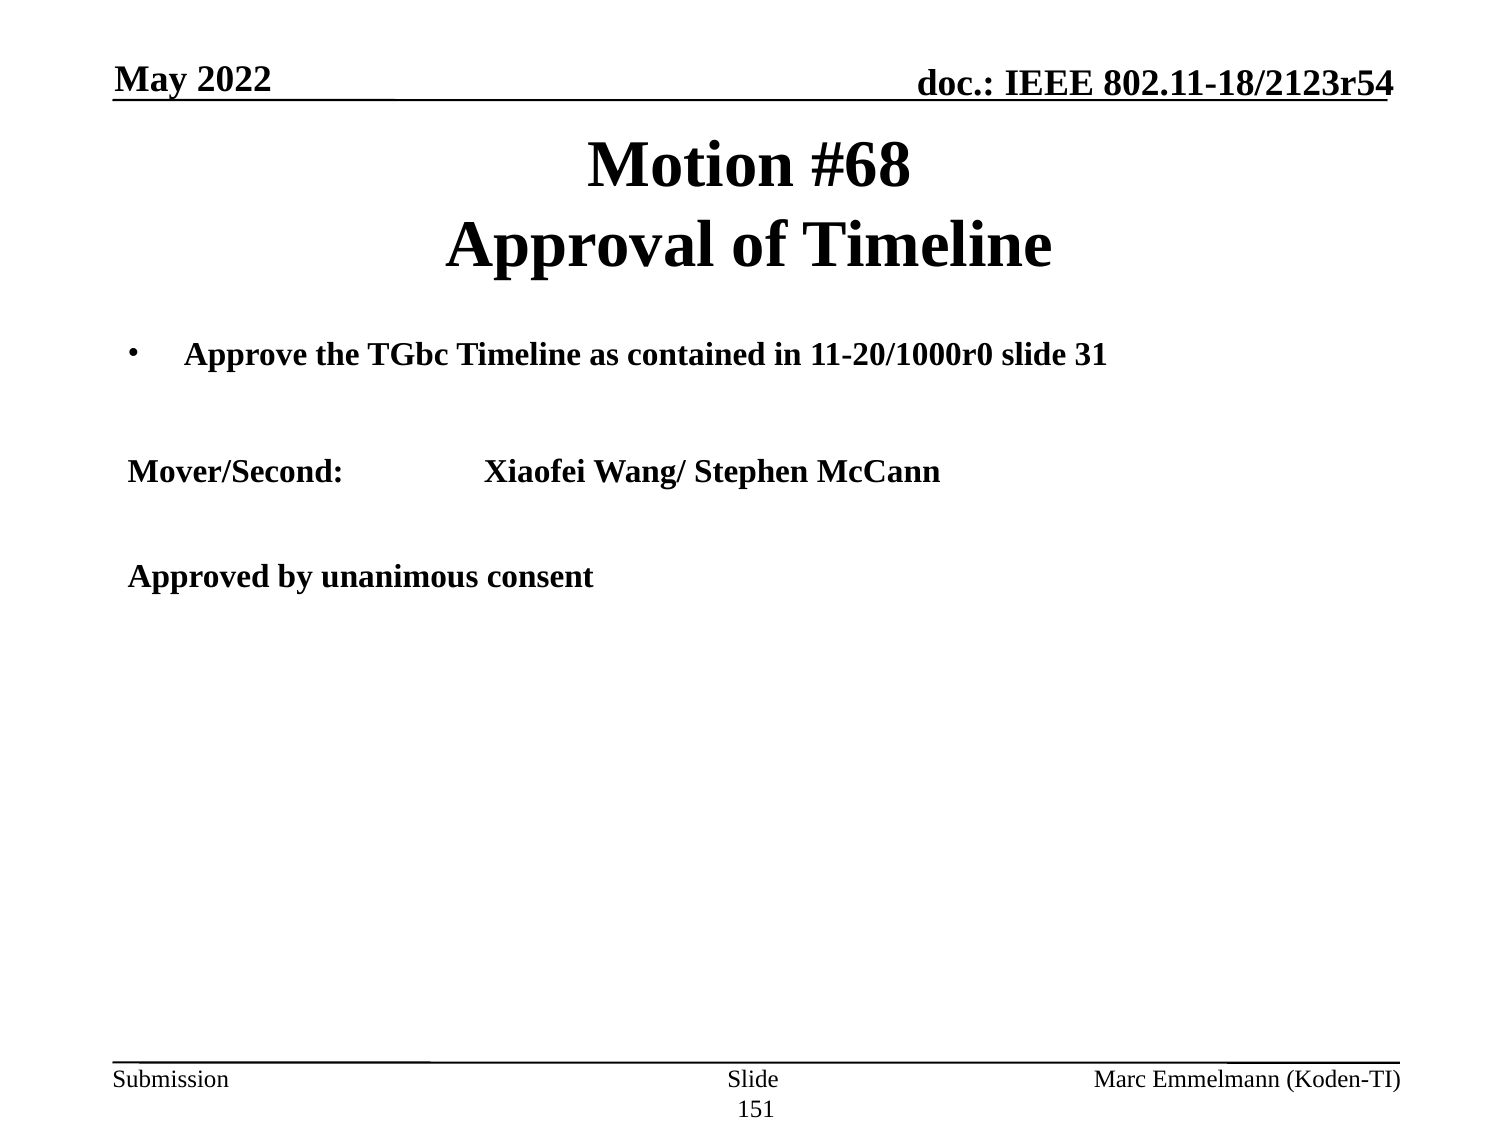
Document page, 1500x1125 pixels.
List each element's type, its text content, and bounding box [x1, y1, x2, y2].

footer Marc Emmelmann (Koden-TI) [878, 1061, 1402, 1093]
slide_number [114, 54, 423, 100]
slide_number Slide 151 [712, 1061, 800, 1123]
title Motion #68 Approval of Timeline [112, 112, 1388, 288]
list Approve the TGbc Timeline as contained in 11-20/1000r0 slide 31 Mover/Second: Xiaofei Wang/ Stephen McCann Approved by unanimous consent [112, 324, 1388, 1000]
